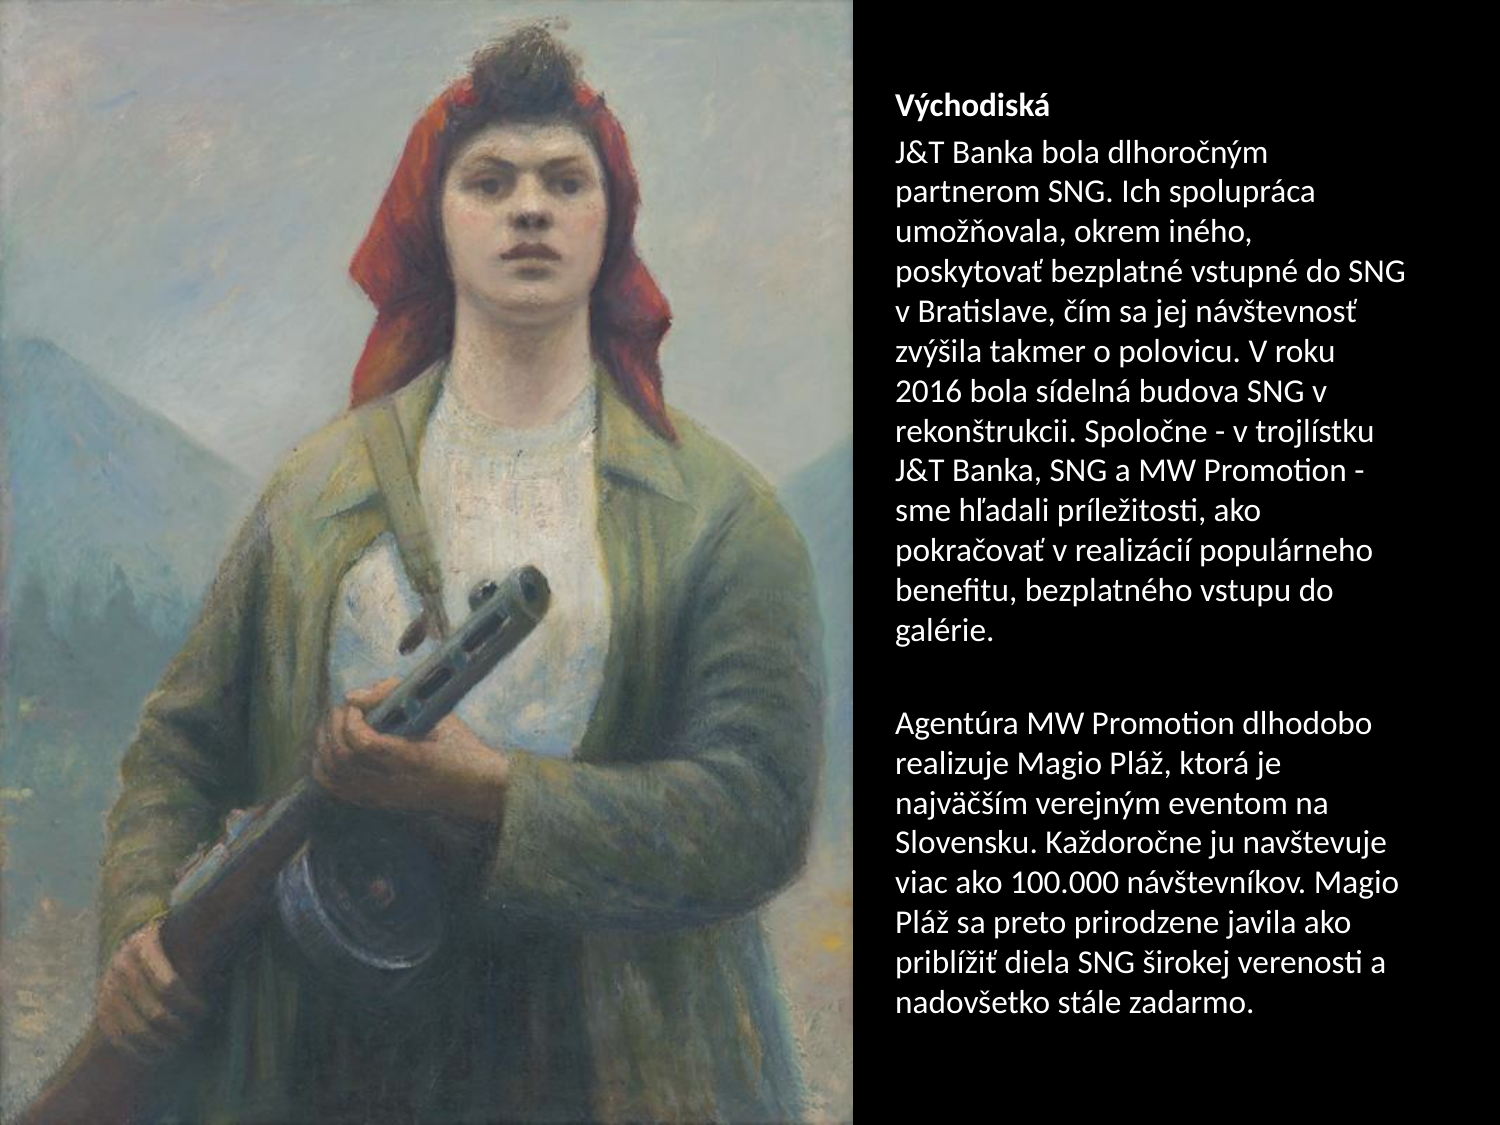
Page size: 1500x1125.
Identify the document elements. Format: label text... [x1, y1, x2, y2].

list Východiská J&T Banka bola dlhoročným partnerom SNG. Ich spolupráca umožňovala, okrem iného, poskytovať bezplatné vstupné do SNG v Bratislave, čím sa jej návštevnosť zvýšila takmer o polovicu. V roku 2016 bola sídelná budova SNG v rekonštrukcii. Spoločne - v trojlístku J&T Banka, SNG a MW Promotion - sme hľadali príležitosti, ako pokračovať v realizácií populárneho benefitu, bezplatného vstupu do galérie. Agentúra MW Promotion dlhodobo realizuje Magio Pláž, ktorá je najväčším verejným eventom na Slovensku. Každoročne ju navštevuje viac ako 100.000 návštevníkov. Magio Pláž sa preto prirodzene javila ako priblížiť diela SNG širokej verenosti a nadovšetko stále zadarmo. [880, 75, 1425, 1125]
picture [0, 0, 853, 1125]
